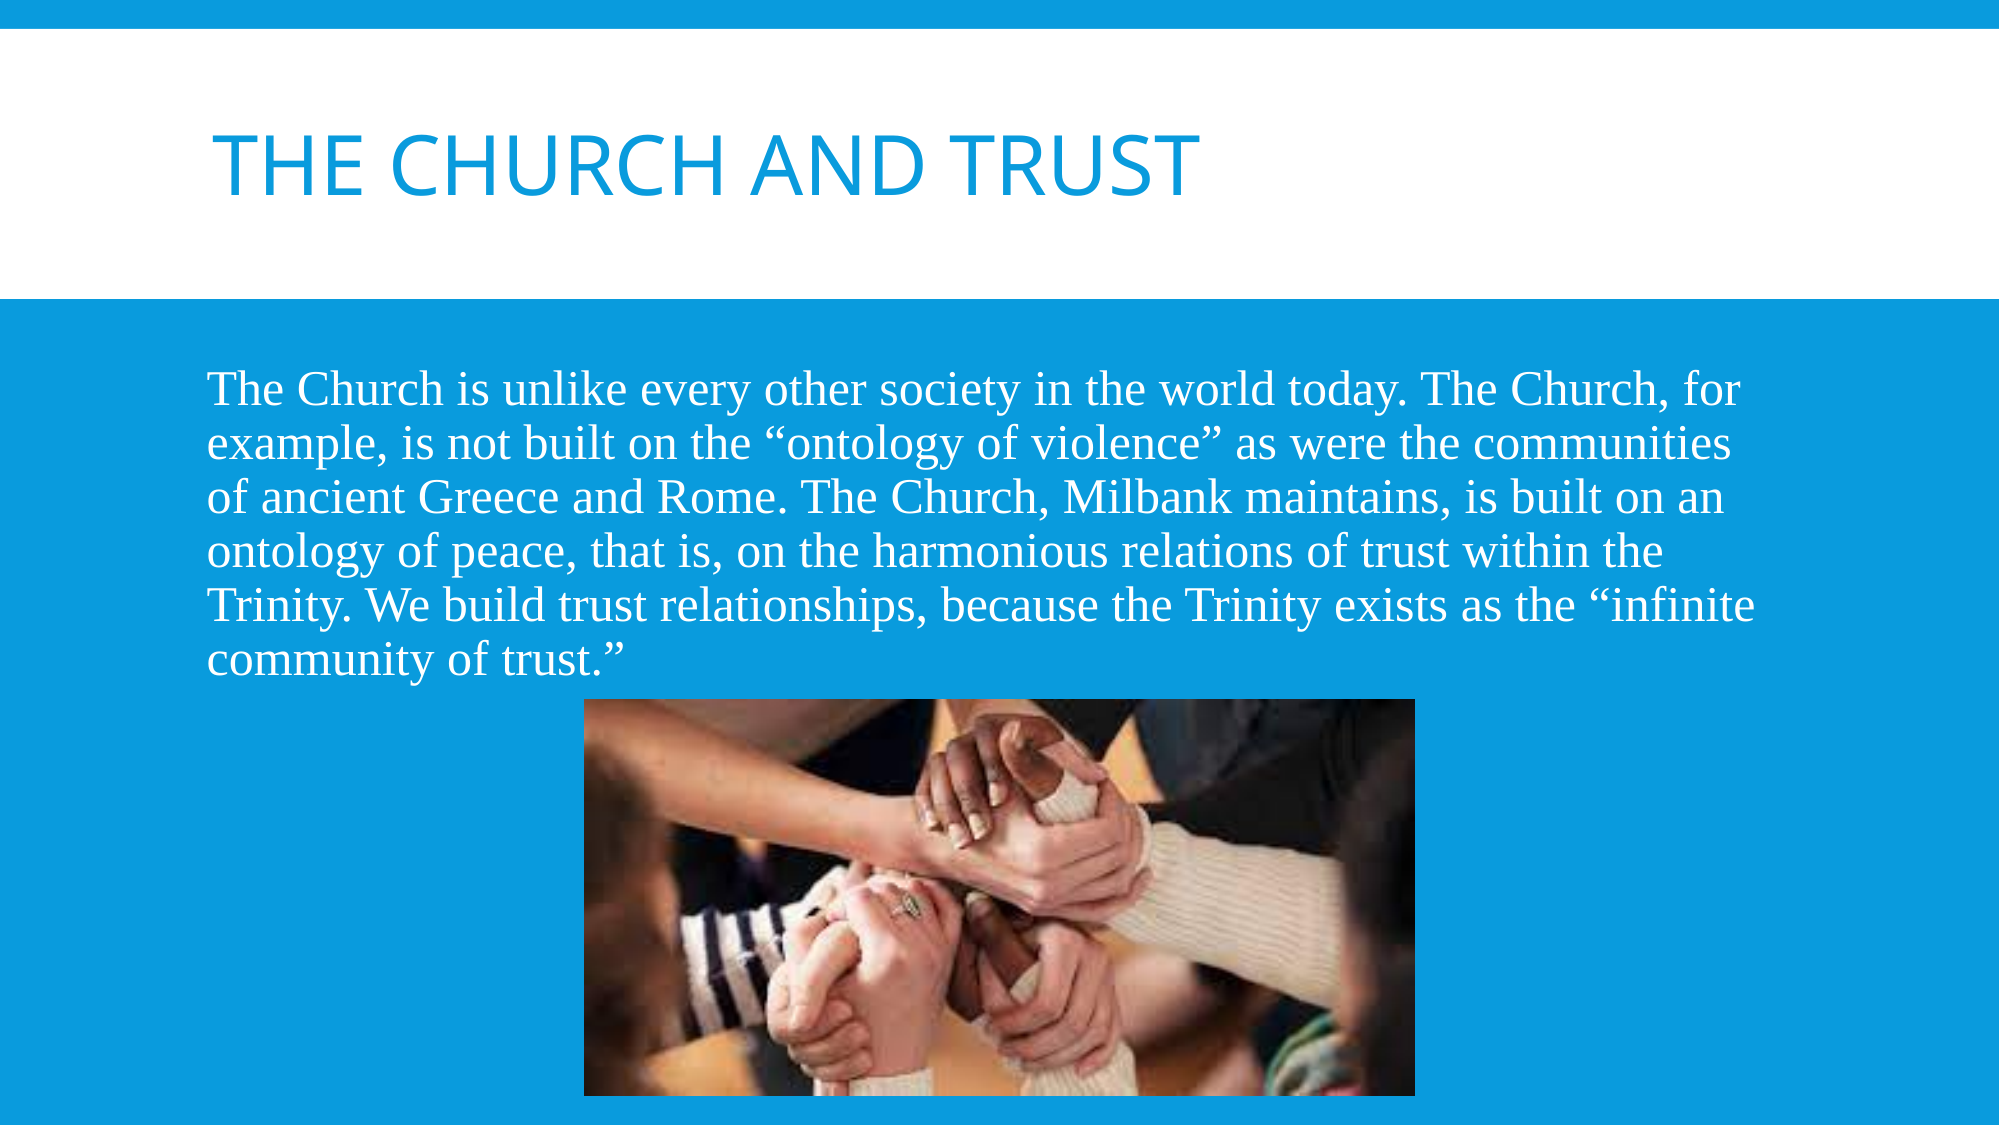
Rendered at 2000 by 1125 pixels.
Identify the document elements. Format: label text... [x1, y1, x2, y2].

list The Church is unlike every other society in the world today. The Church, for example, is not built on the “ontology of violence” as were the communities of ancient Greece and Rome. The Church, Milbank maintains, is built on an ontology of peace, that is, on the harmonious relations of trust within the Trinity. We build trust relationships, because the Trinity exists as the “infinite community of trust.” [191, 354, 1797, 1045]
title The Church and Trust [197, 46, 1802, 295]
picture [585, 700, 1414, 1095]
